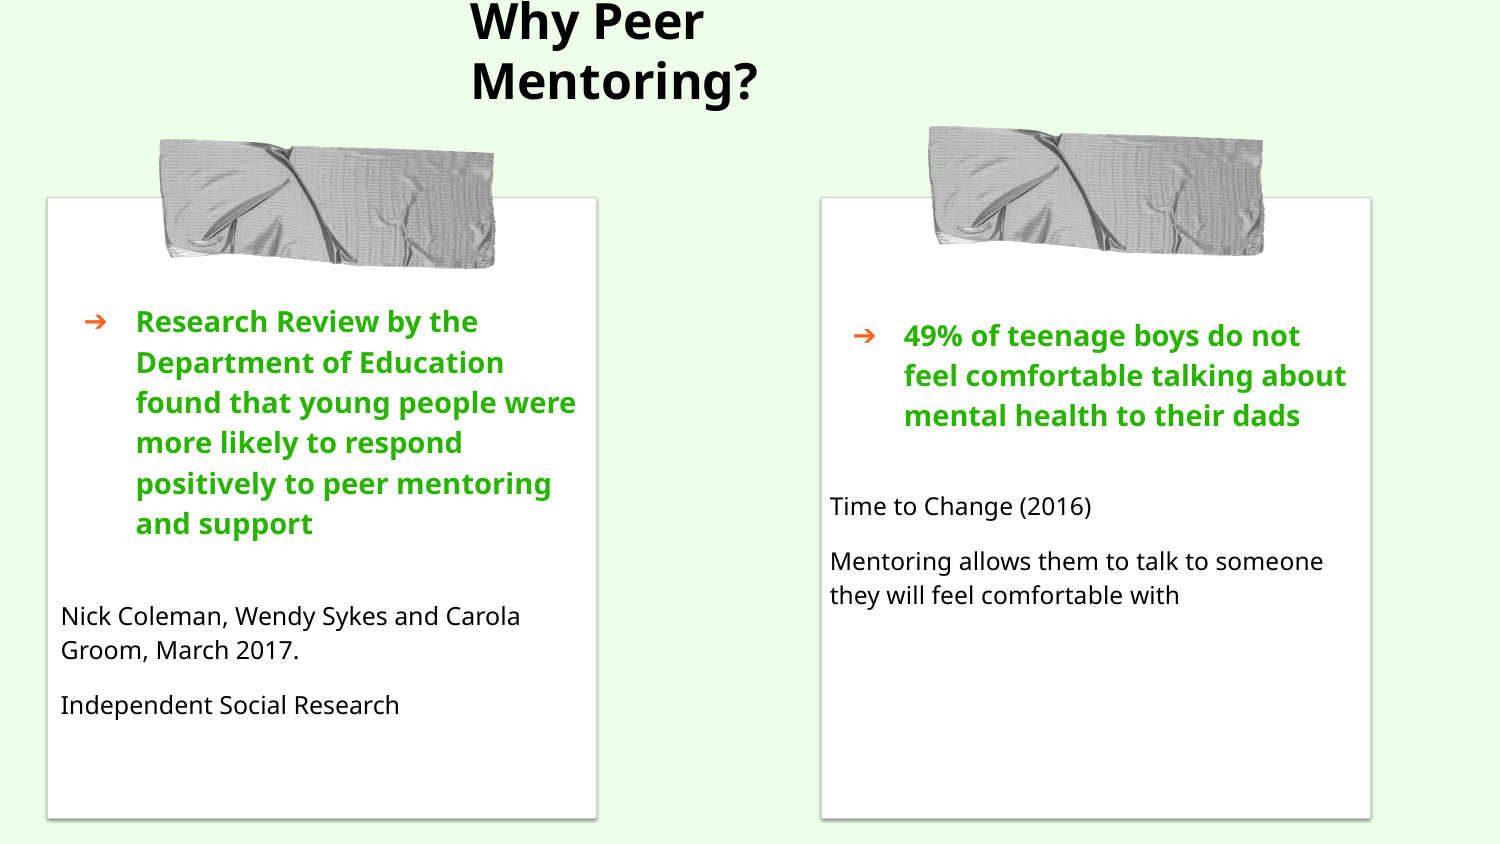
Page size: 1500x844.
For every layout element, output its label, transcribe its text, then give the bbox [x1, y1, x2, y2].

picture [799, 125, 1394, 844]
picture [25, 137, 619, 844]
text_box Why Peer Mentoring? [454, 0, 1018, 125]
